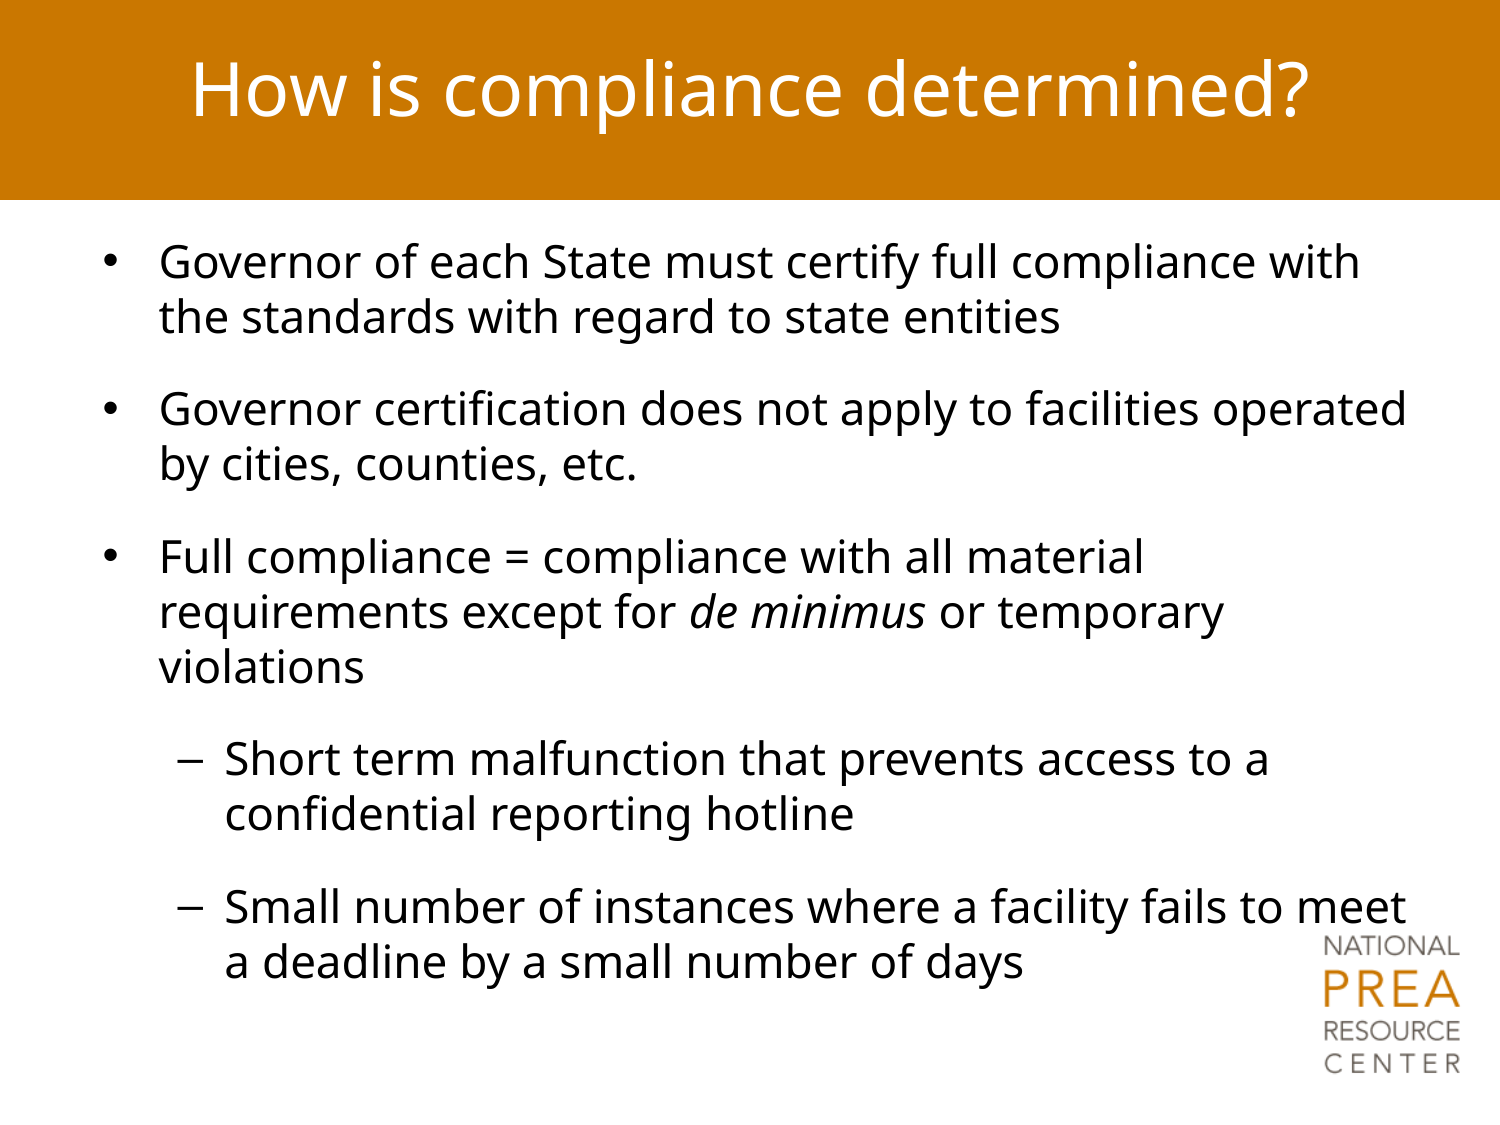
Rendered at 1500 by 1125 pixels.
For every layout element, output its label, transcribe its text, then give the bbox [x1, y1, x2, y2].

list Governor of each State must certify full compliance with the standards with regard to state entities Governor certification does not apply to facilities operated by cities, counties, etc. Full compliance = compliance with all material requirements except for de minimus or temporary violations Short term malfunction that prevents access to a confidential reporting hotline Small number of instances where a facility fails to meet a deadline by a small number of days [87, 224, 1438, 1030]
picture [1312, 924, 1474, 1086]
title How is compliance determined? [75, 24, 1425, 171]
